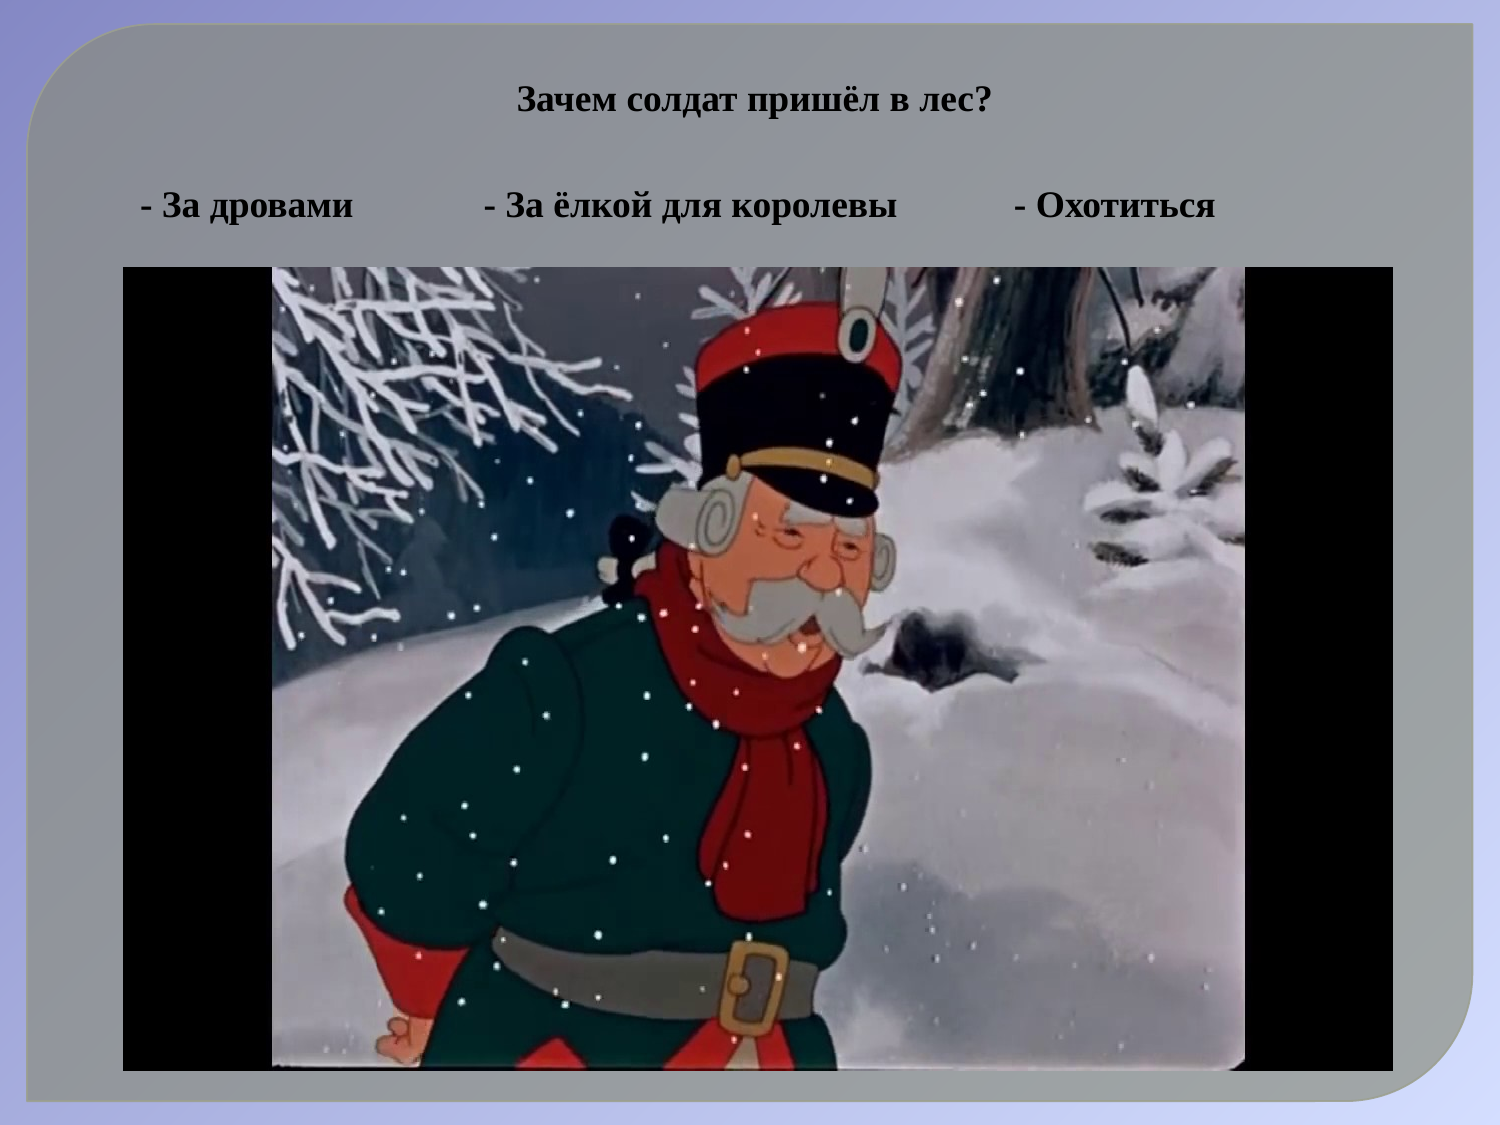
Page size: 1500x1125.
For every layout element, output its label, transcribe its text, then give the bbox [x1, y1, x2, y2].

text_box Зачем солдат пришёл в лес? [501, 66, 1014, 172]
text_box - За ёлкой для королевы [468, 172, 913, 266]
text_box - Охотиться [999, 172, 1232, 233]
text_box - За дровами [125, 172, 369, 266]
picture [123, 266, 1393, 1071]
